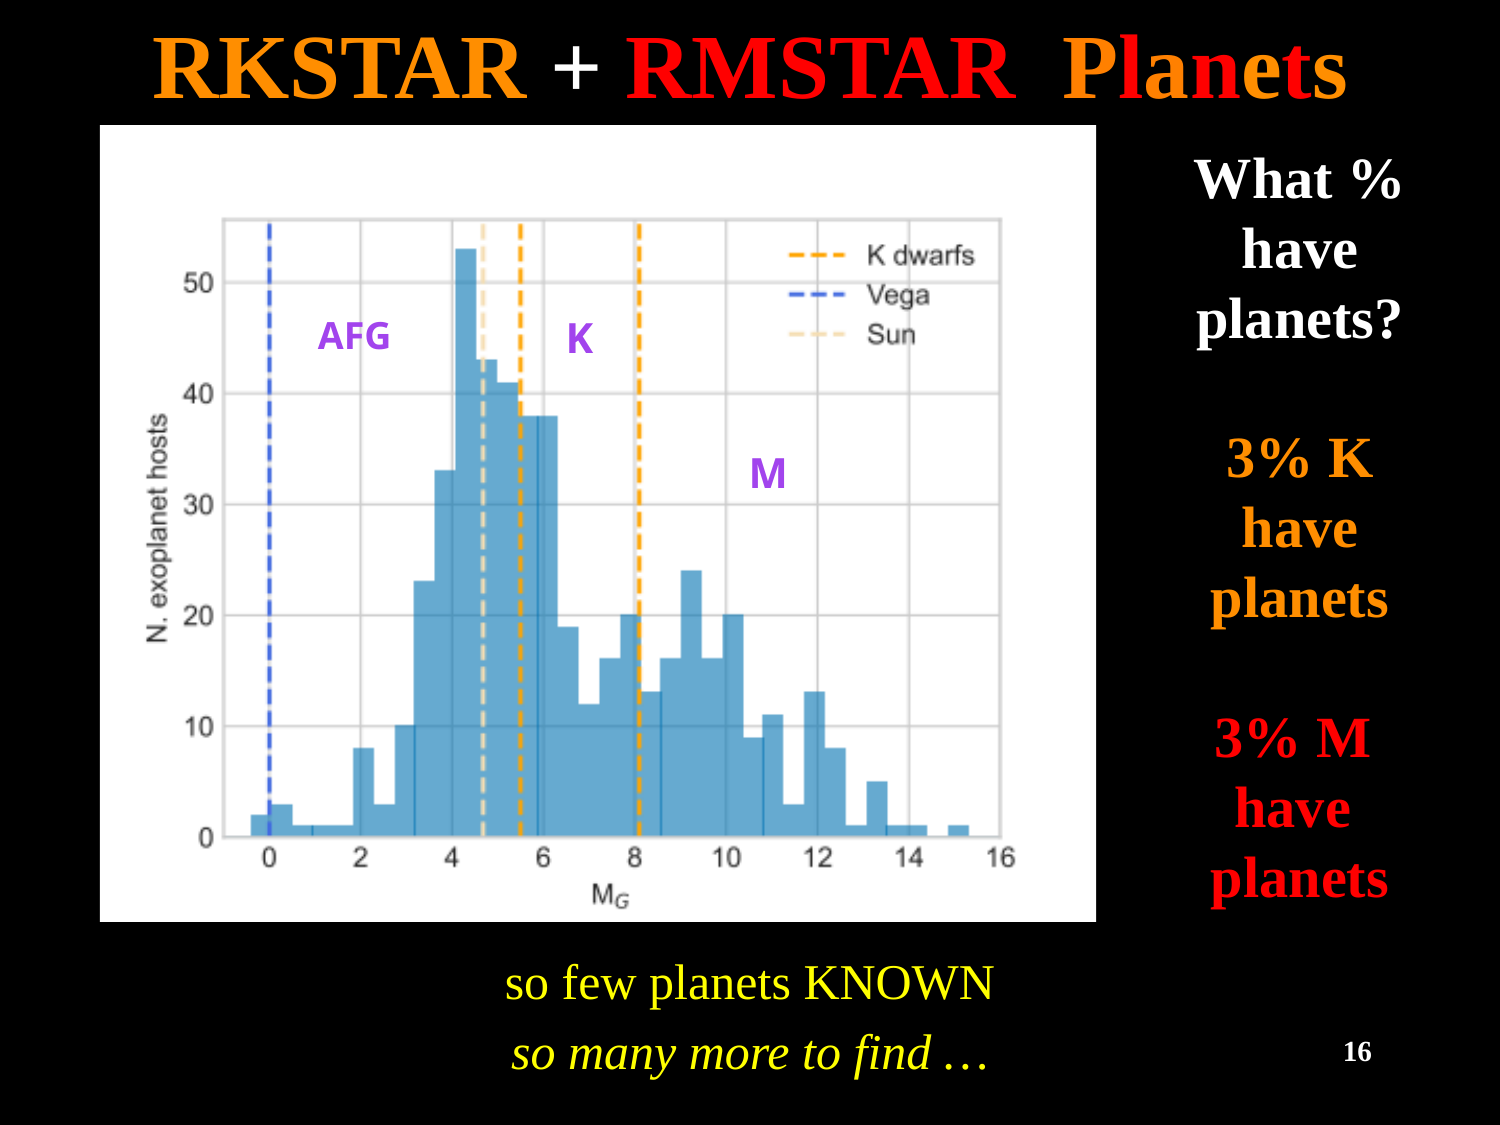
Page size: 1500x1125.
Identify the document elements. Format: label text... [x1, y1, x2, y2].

slide_number 16 [1074, 1024, 1388, 1101]
text_box What % have planets? 3% K have planets 3% M have planets [1162, 132, 1438, 917]
text_box so few planets KNOWN so many more to find … [181, 942, 1319, 1097]
text_box RKSTAR + RMSTAR Planets [0, 0, 1500, 125]
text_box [99, 124, 1097, 923]
